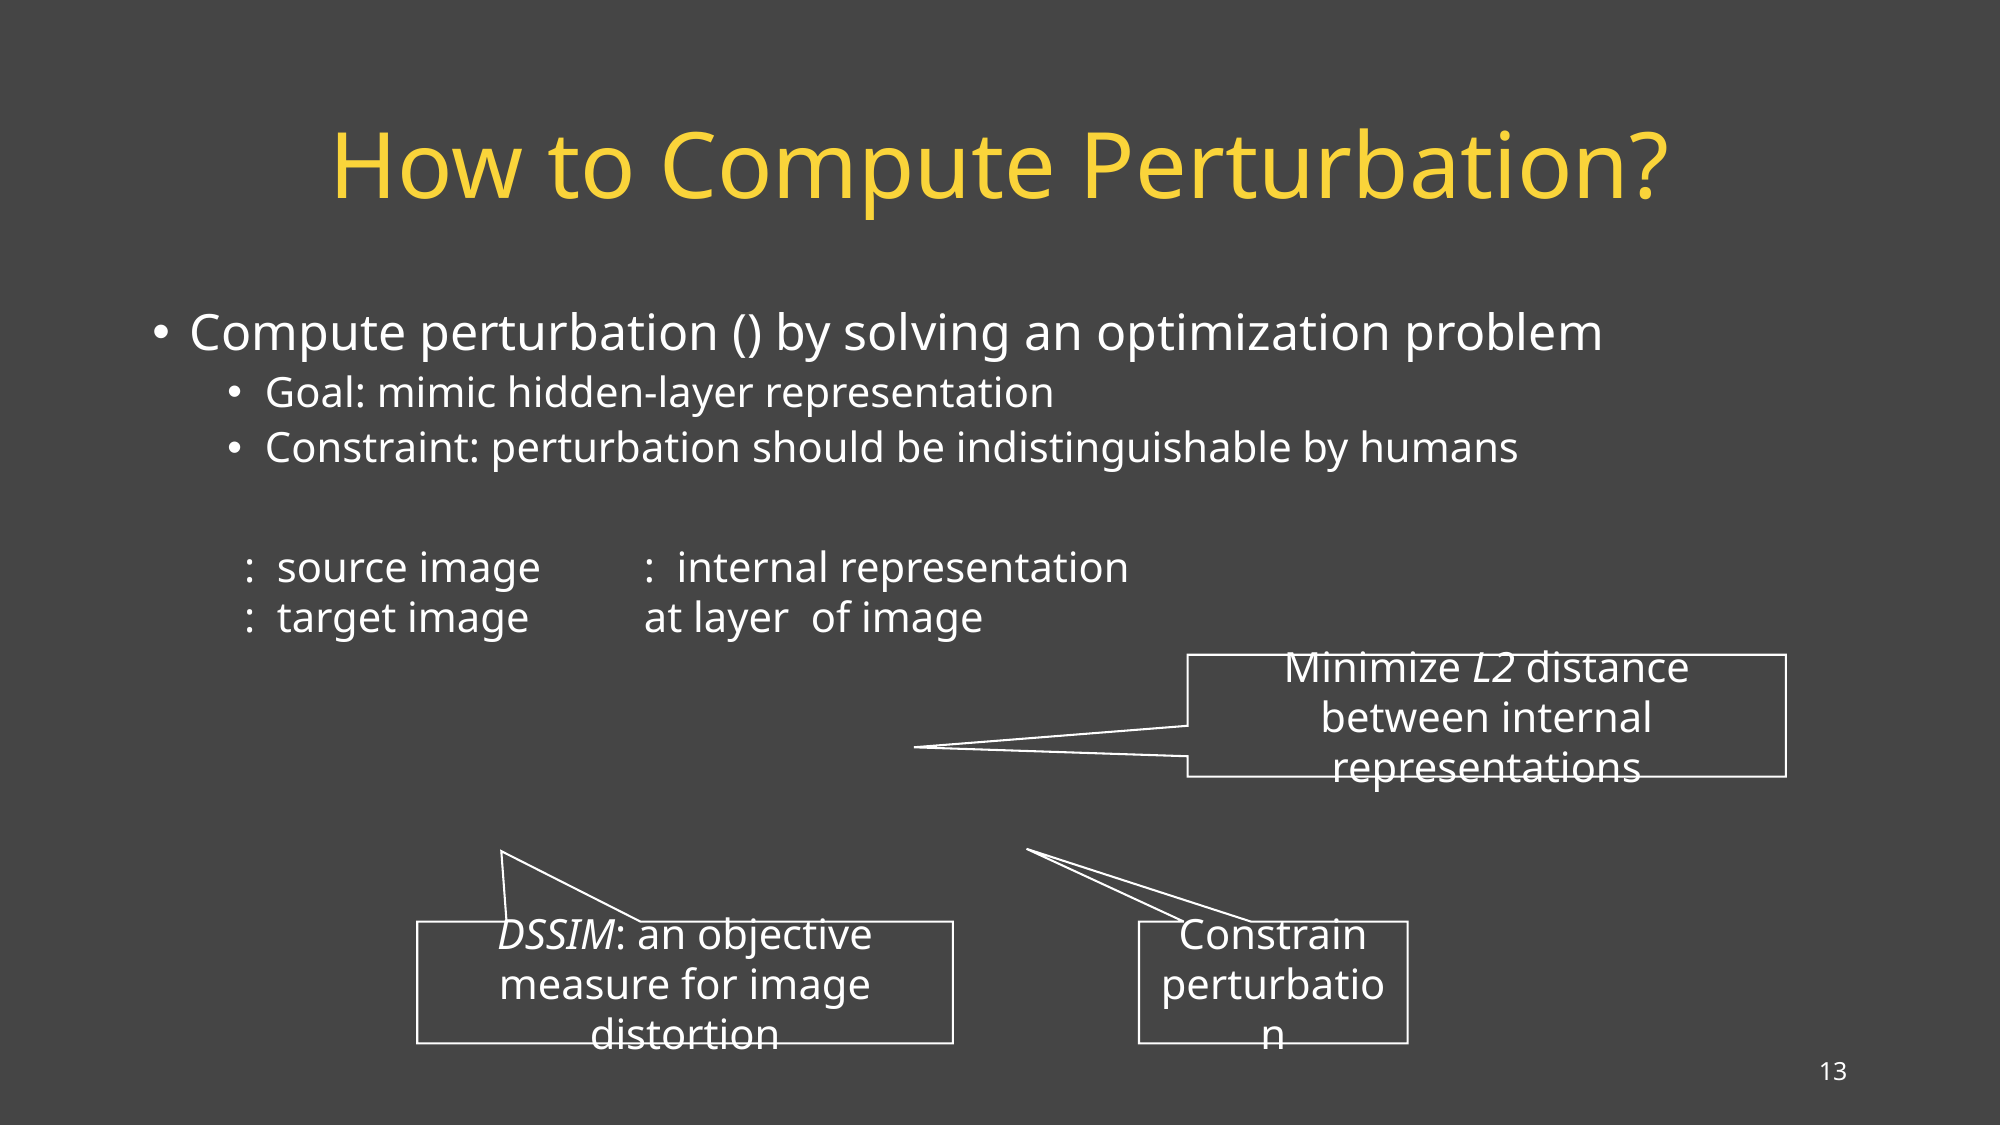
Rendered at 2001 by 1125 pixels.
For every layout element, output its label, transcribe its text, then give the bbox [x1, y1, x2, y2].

title How to Compute Perturbation? [137, 59, 1863, 278]
text_box Minimize L2 distance between internal representations [913, 653, 1787, 778]
text_box DSSIM: an objective measure for image distortion [416, 849, 954, 1045]
slide_number 12 [1412, 1042, 1863, 1103]
text_box Constrain perturbation [1026, 847, 1409, 1045]
